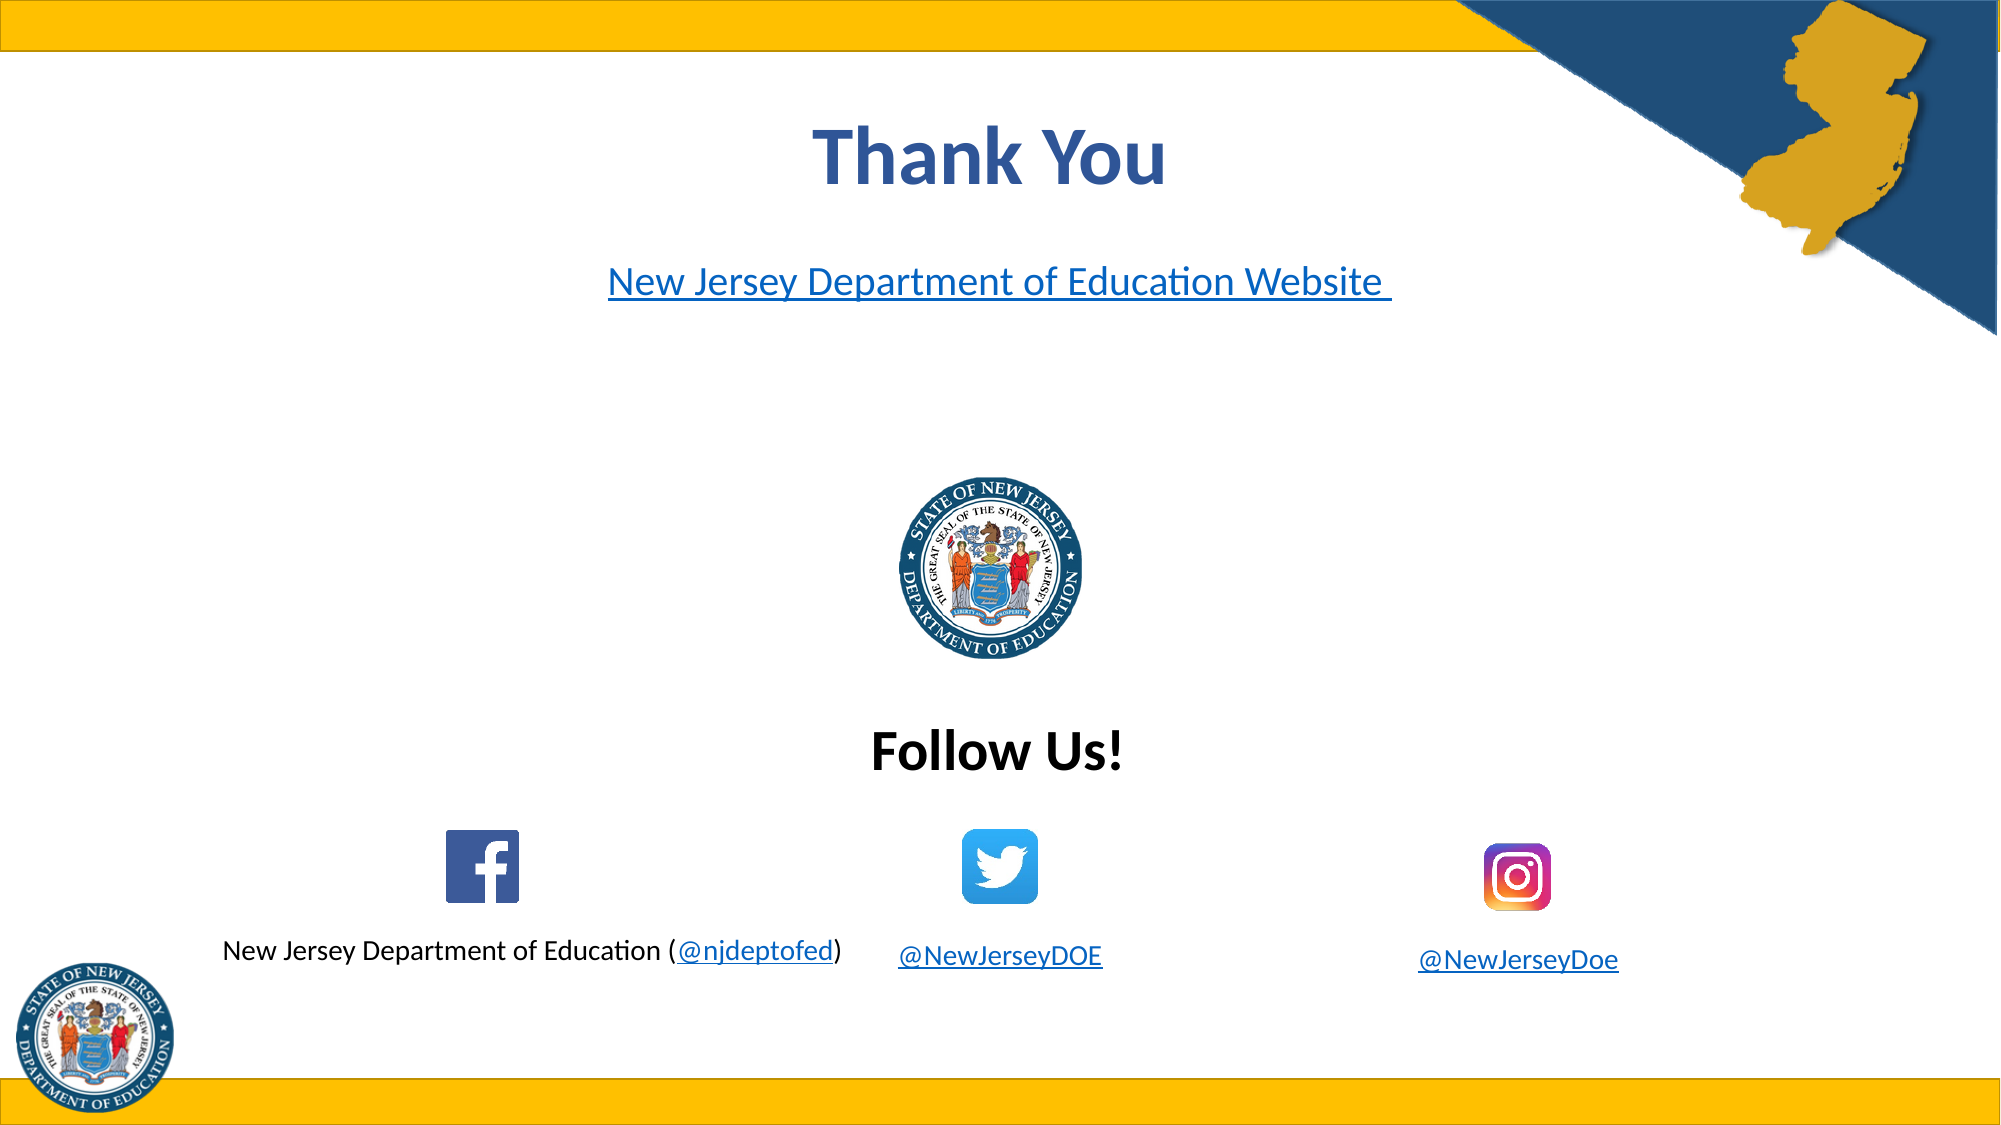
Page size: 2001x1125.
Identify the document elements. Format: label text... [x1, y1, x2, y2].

text_box @NewJerseyDoe [1402, 932, 1634, 983]
picture [444, 828, 520, 904]
picture [1454, 0, 2000, 336]
list New Jersey Department of Education Website [137, 251, 1863, 327]
text_box New Jersey Department of Education (@njdeptofed) [207, 924, 857, 974]
picture [1480, 839, 1556, 915]
text_box @NewJerseyDOE [852, 928, 1148, 979]
picture [16, 962, 174, 1113]
picture [899, 476, 1082, 659]
text_box Follow Us! [856, 704, 1141, 790]
title Thank You [137, 48, 1863, 251]
picture [962, 828, 1038, 904]
